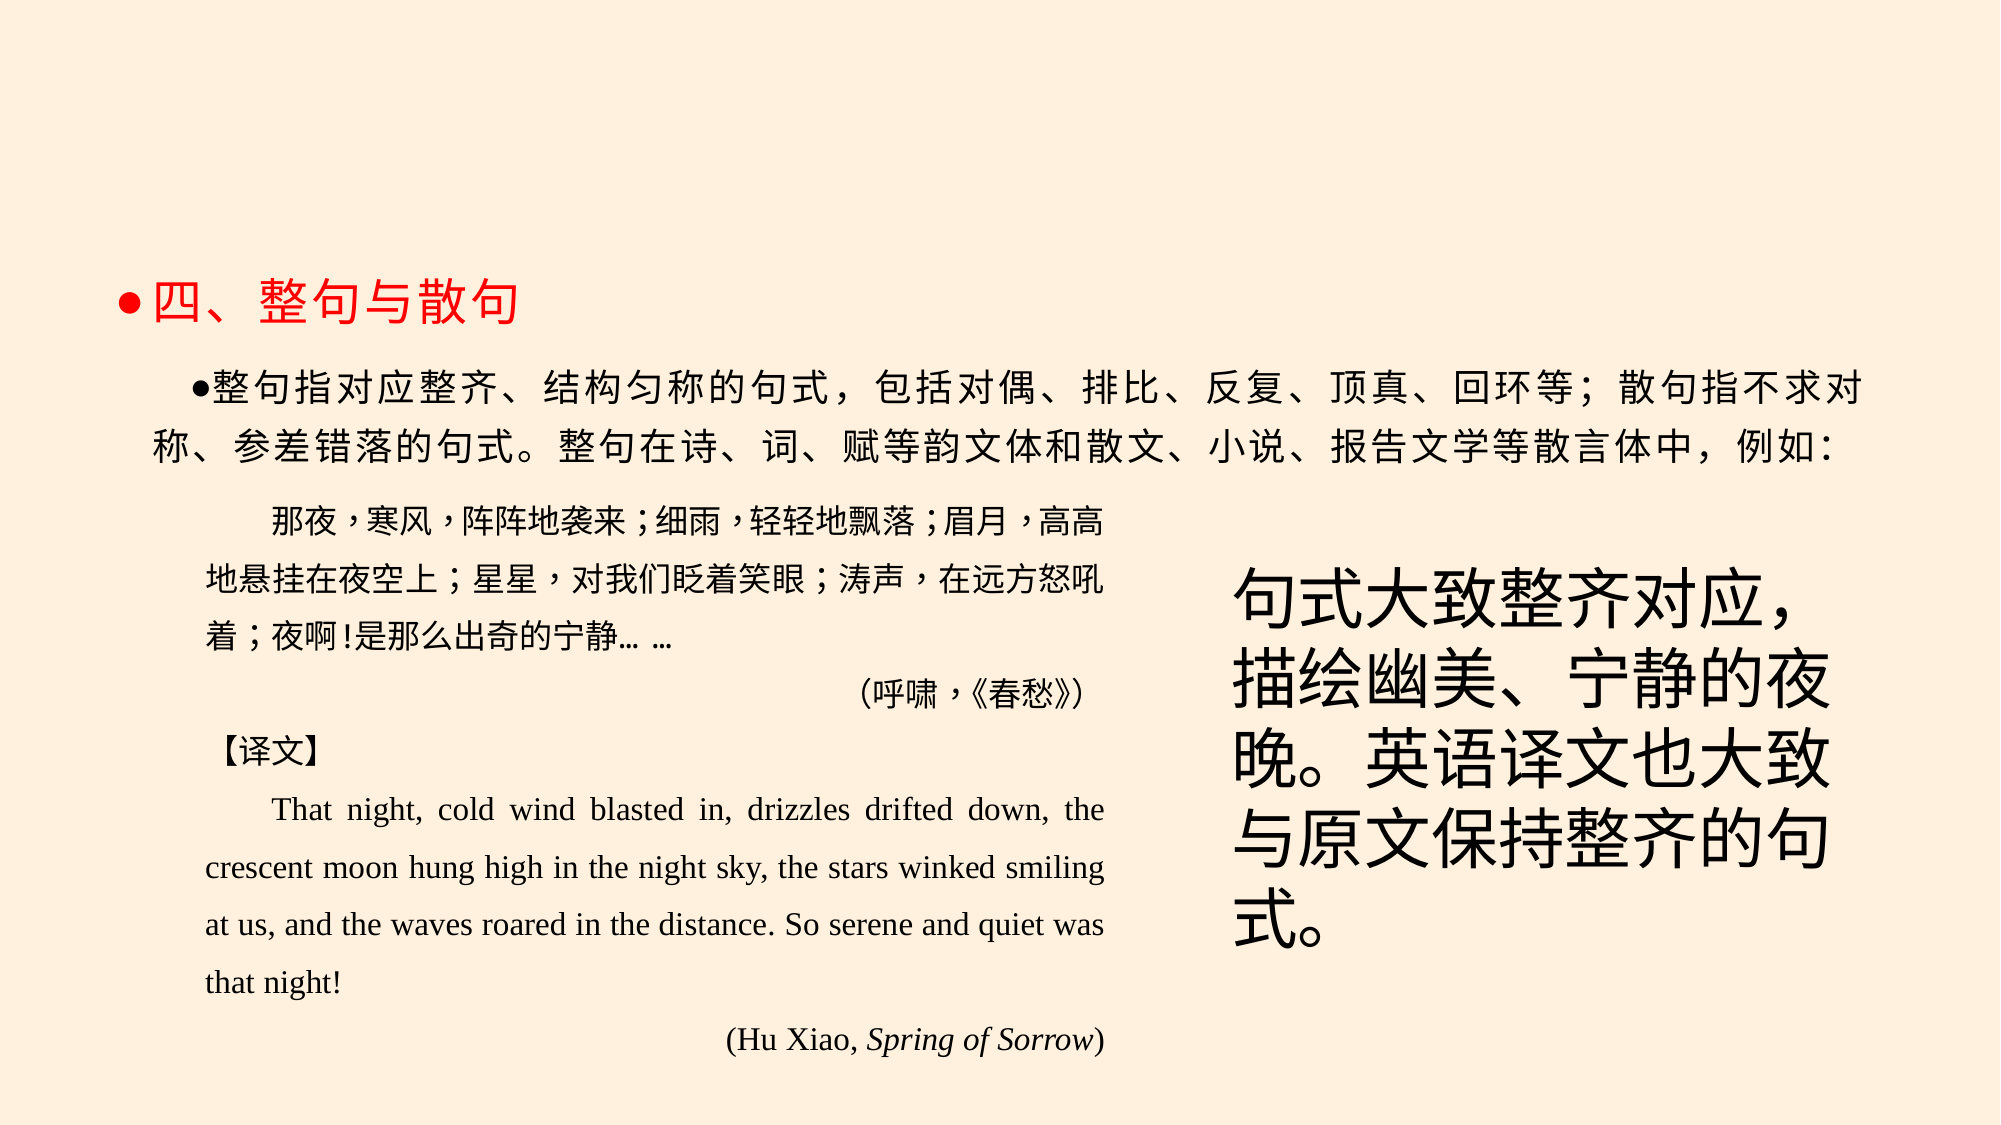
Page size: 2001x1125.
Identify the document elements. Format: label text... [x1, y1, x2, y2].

picture [205, 493, 1150, 1073]
text_box 句式大致整齐对应，描绘幽美、宁静的夜晚。英语译文也大致与原文保持整齐的句式。 [1216, 549, 1900, 964]
list 四、整句与散句 整句指对应整齐、结构匀称的句式，包括对偶、排比、反复、顶真、回环等；散句指不求对称、参差错落的句式。整句在诗、词、赋等韵文体和散文、小说、报告文学等散言体中，例如： [99, 244, 1882, 521]
